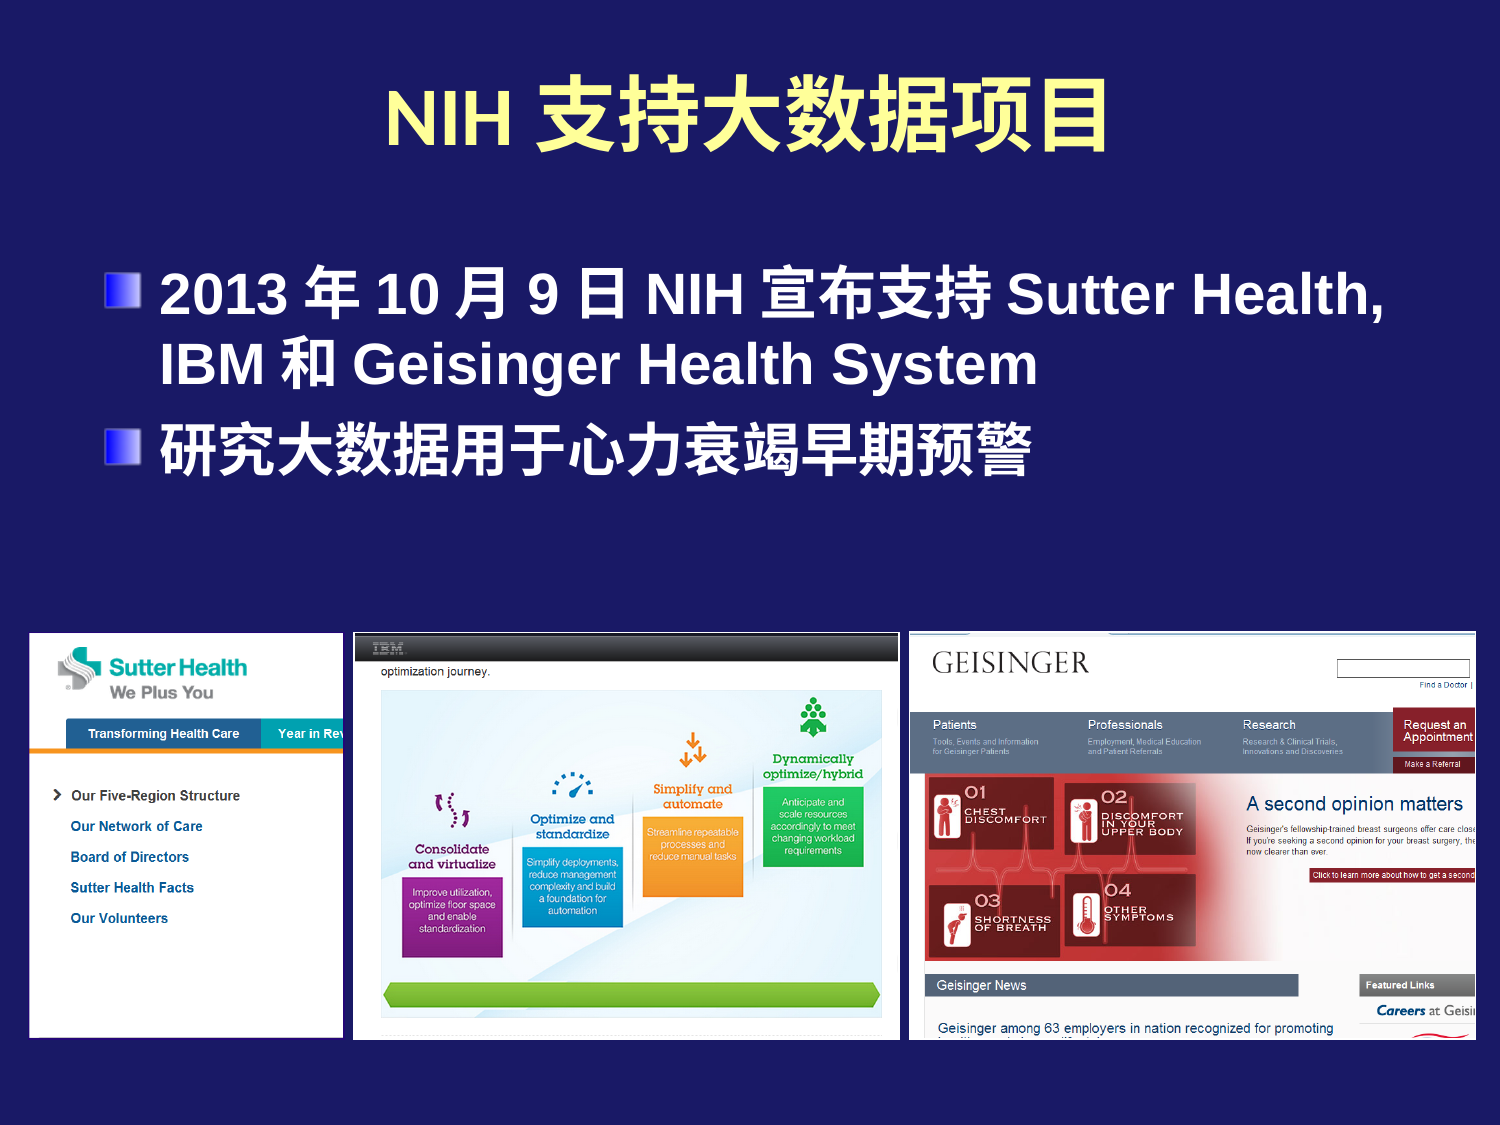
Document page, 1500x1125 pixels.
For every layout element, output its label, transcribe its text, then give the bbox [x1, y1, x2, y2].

list 2013年10月9日NIH宣布支持Sutter Health, IBM和Geisinger Health System 研究大数据用于心力衰竭早期预警 [88, 249, 1412, 651]
picture [103, 427, 145, 469]
picture [354, 633, 899, 1040]
picture [29, 633, 344, 1039]
title NIH支持大数据项目 [113, 54, 1389, 212]
picture [103, 271, 145, 312]
picture [909, 632, 1476, 1039]
